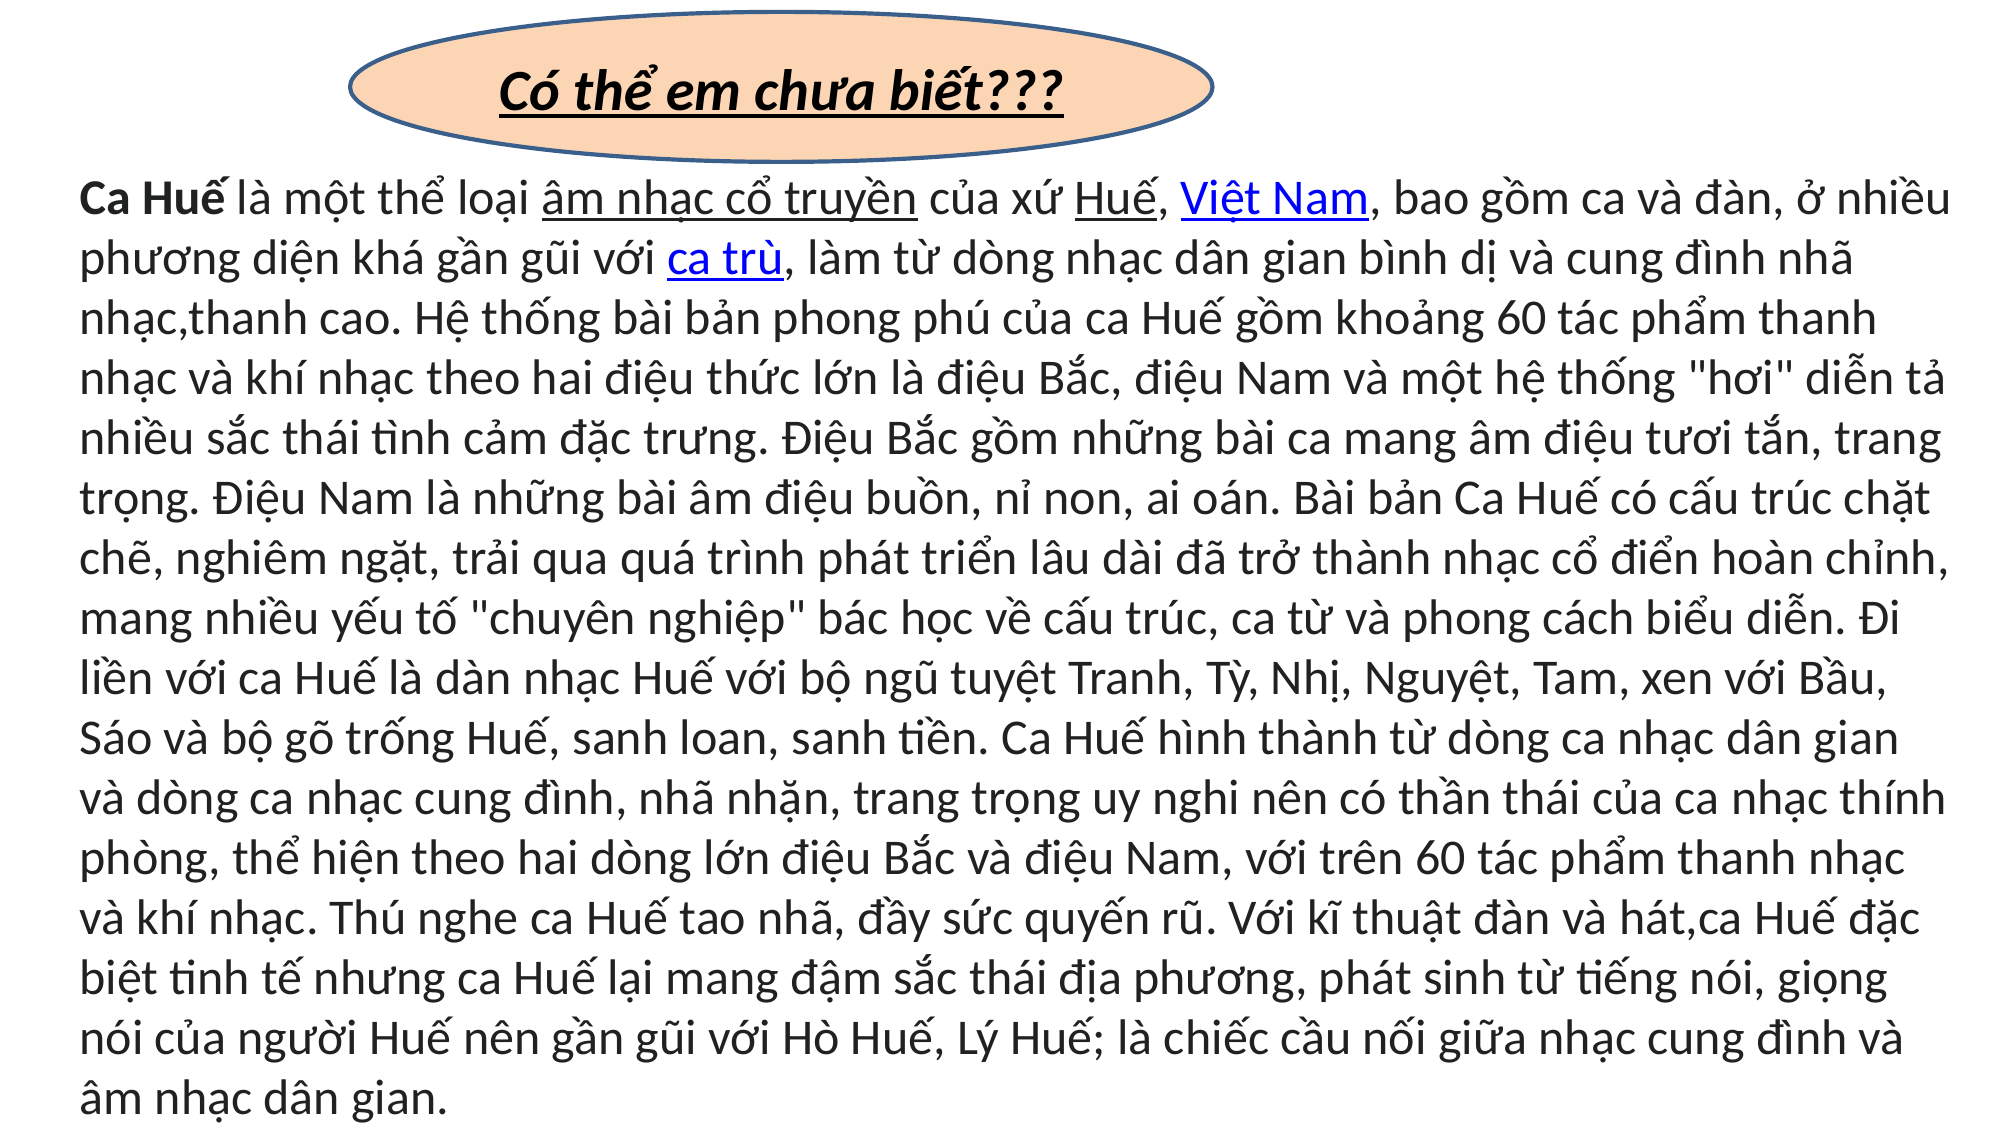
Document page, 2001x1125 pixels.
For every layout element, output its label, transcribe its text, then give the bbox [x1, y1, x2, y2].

text_box Ca Huế là một thể loại âm nhạc cổ truyền của xứ Huế, Việt Nam, bao gồm ca và đàn, ở nhiều phương diện khá gần gũi với ca trù, làm từ dòng nhạc dân gian bình dị và cung đình nhã nhạc,thanh cao. Hệ thống bài bản phong phú của ca Huế gồm khoảng 60 tác phẩm thanh nhạc và khí nhạc theo hai điệu thức lớn là điệu Bắc, điệu Nam và một hệ thống "hơi" diễn tả nhiều sắc thái tình cảm đặc trưng. Điệu Bắc gồm những bài ca mang âm điệu tươi tắn, trang trọng. Điệu Nam là những bài âm điệu buồn, nỉ non, ai oán. Bài bản Ca Huế có cấu trúc chặt chẽ, nghiêm ngặt, trải qua quá trình phát triển lâu dài đã trở thành nhạc cổ điển hoàn chỉnh, mang nhiều yếu tố "chuyên nghiệp" bác học về cấu trúc, ca từ và phong cách biểu diễn. Đi liền với ca Huế là dàn nhạc Huế với bộ ngũ tuyệt Tranh, Tỳ, Nhị, Nguyệt, Tam, xen với Bầu, Sáo và bộ gõ trống Huế, sanh loan, sanh tiền. Ca Huế hình thành từ dòng ca nhạc dân gian và dòng ca nhạc cung đình, nhã nhặn, trang trọng uy nghi nên có thần thái của ca nhạc thính phòng, thể hiện theo hai dòng lớn điệu Bắc và điệu Nam, với trên 60 tác phẩm thanh nhạc và khí nhạc. Thú nghe ca Huế tao nhã, đầy sức quyến rũ. Với kĩ thuật đàn và hát,ca Huế đặc biệt tinh tế nhưng ca Huế lại mang đậm sắc thái địa phương, phát sinh từ tiếng nói, giọng nói của người Huế nên gần gũi với Hò Huế, Lý Huế; là chiếc cầu nối giữa nhạc cung đình và âm nhạc dân gian. [64, 157, 1971, 1125]
text_box Có thể em chưa biết??? [347, 9, 1215, 157]
